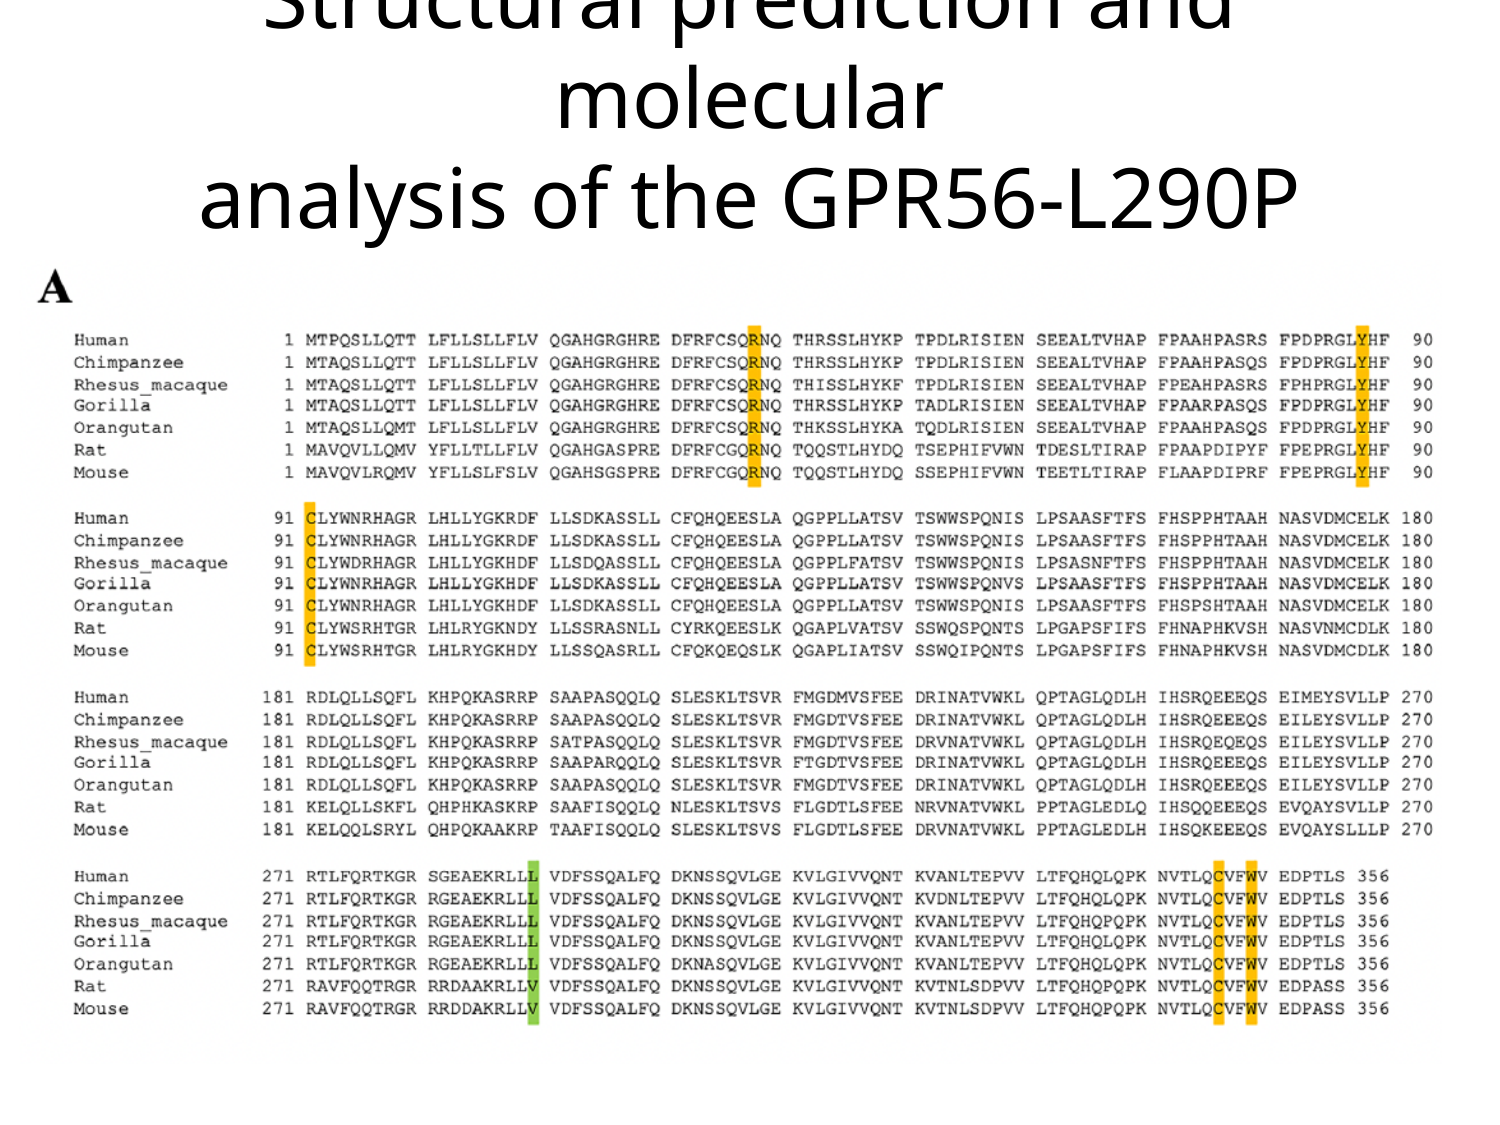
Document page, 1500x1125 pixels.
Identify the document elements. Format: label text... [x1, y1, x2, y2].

picture [18, 260, 1442, 1064]
title Structural prediction and molecular analysis of the GPR56-L290P variant [109, 28, 1391, 260]
